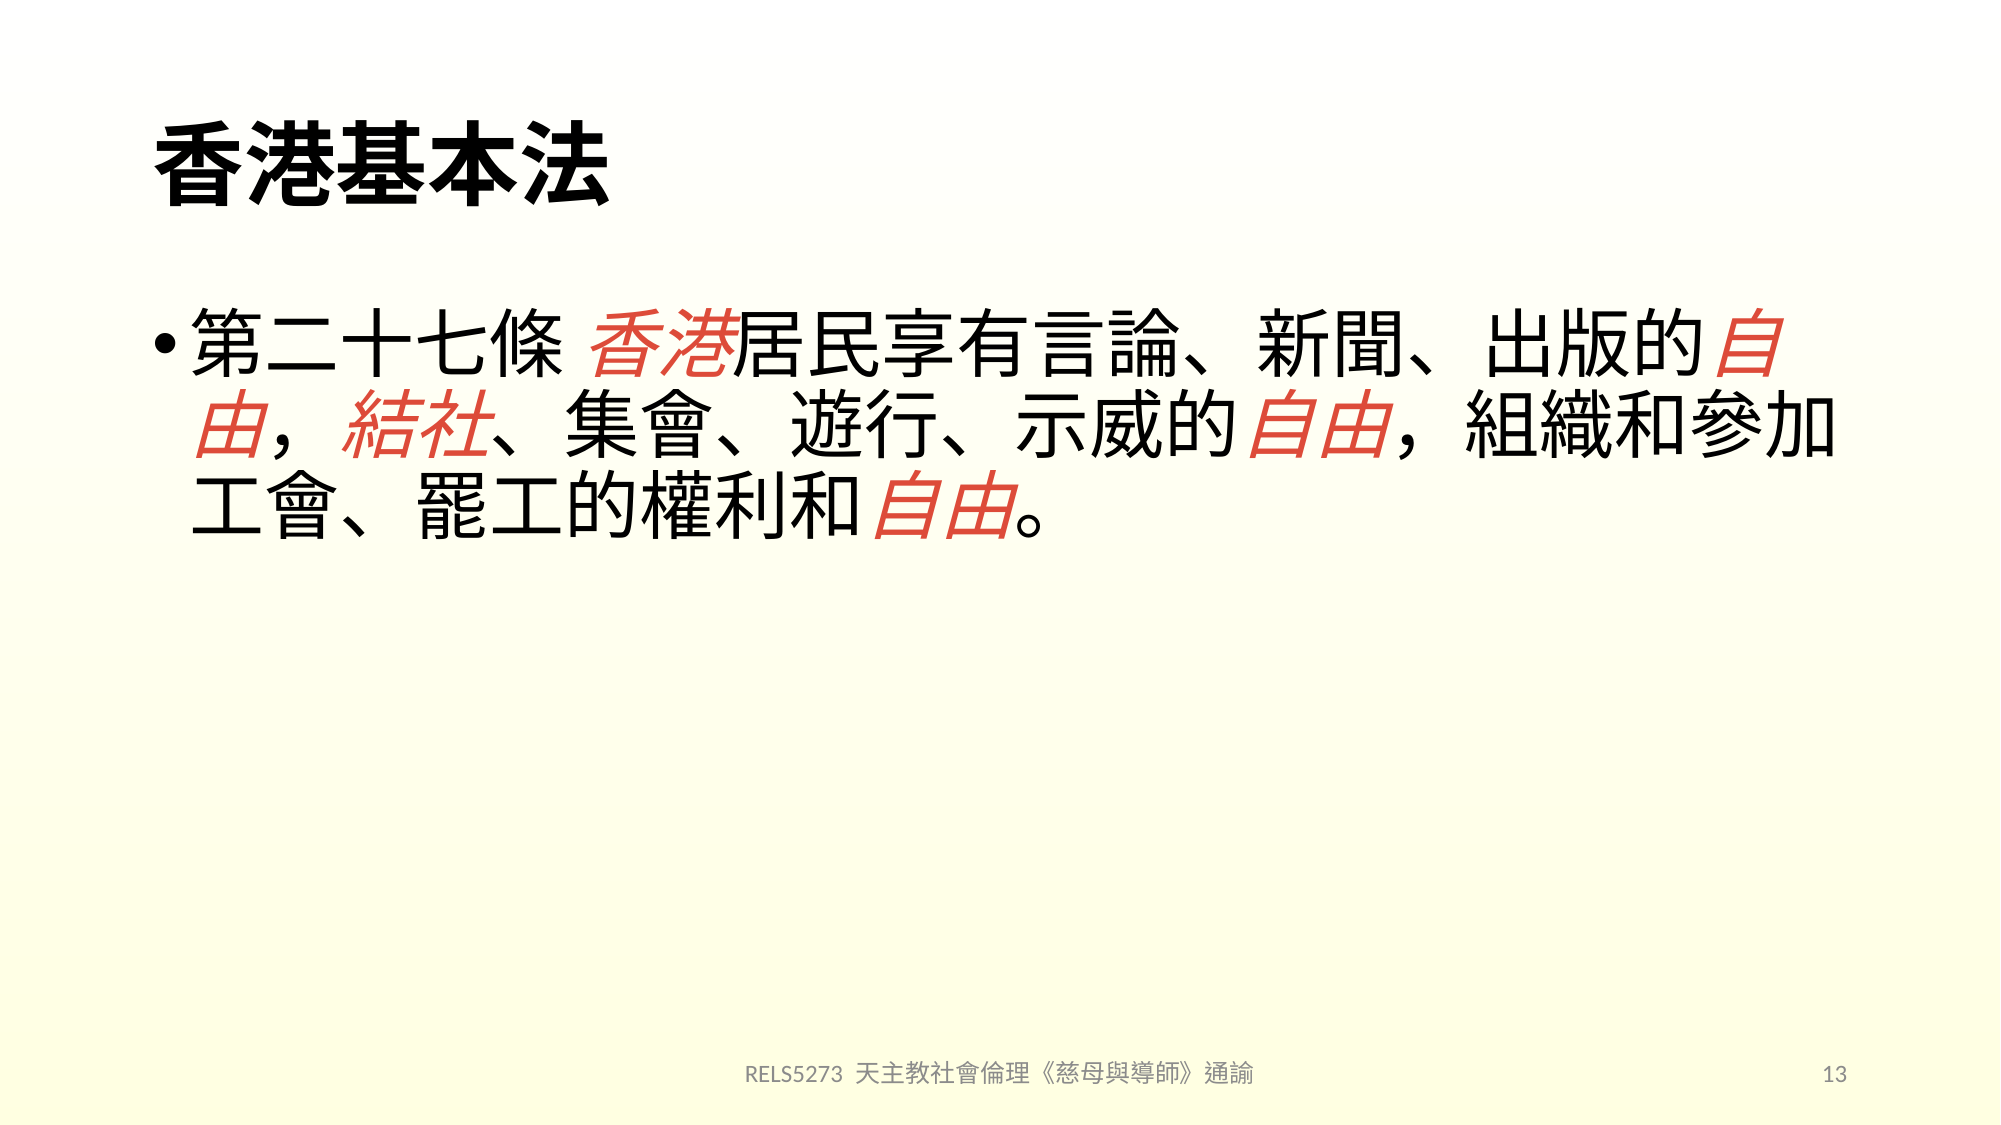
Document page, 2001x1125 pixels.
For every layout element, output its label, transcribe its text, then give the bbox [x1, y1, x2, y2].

list 第二十七條 香港居民享有言論、新聞、出版的自由，結社、集會、遊行、示威的自由，組織和參加工會、罷工的權利和自由。 [137, 299, 1863, 1014]
title 香港基本法 [137, 59, 1863, 278]
slide_number 13 [1412, 1042, 1863, 1103]
footer RELS5273 天主教社會倫理《慈母與導師》通諭 [662, 1042, 1338, 1103]
